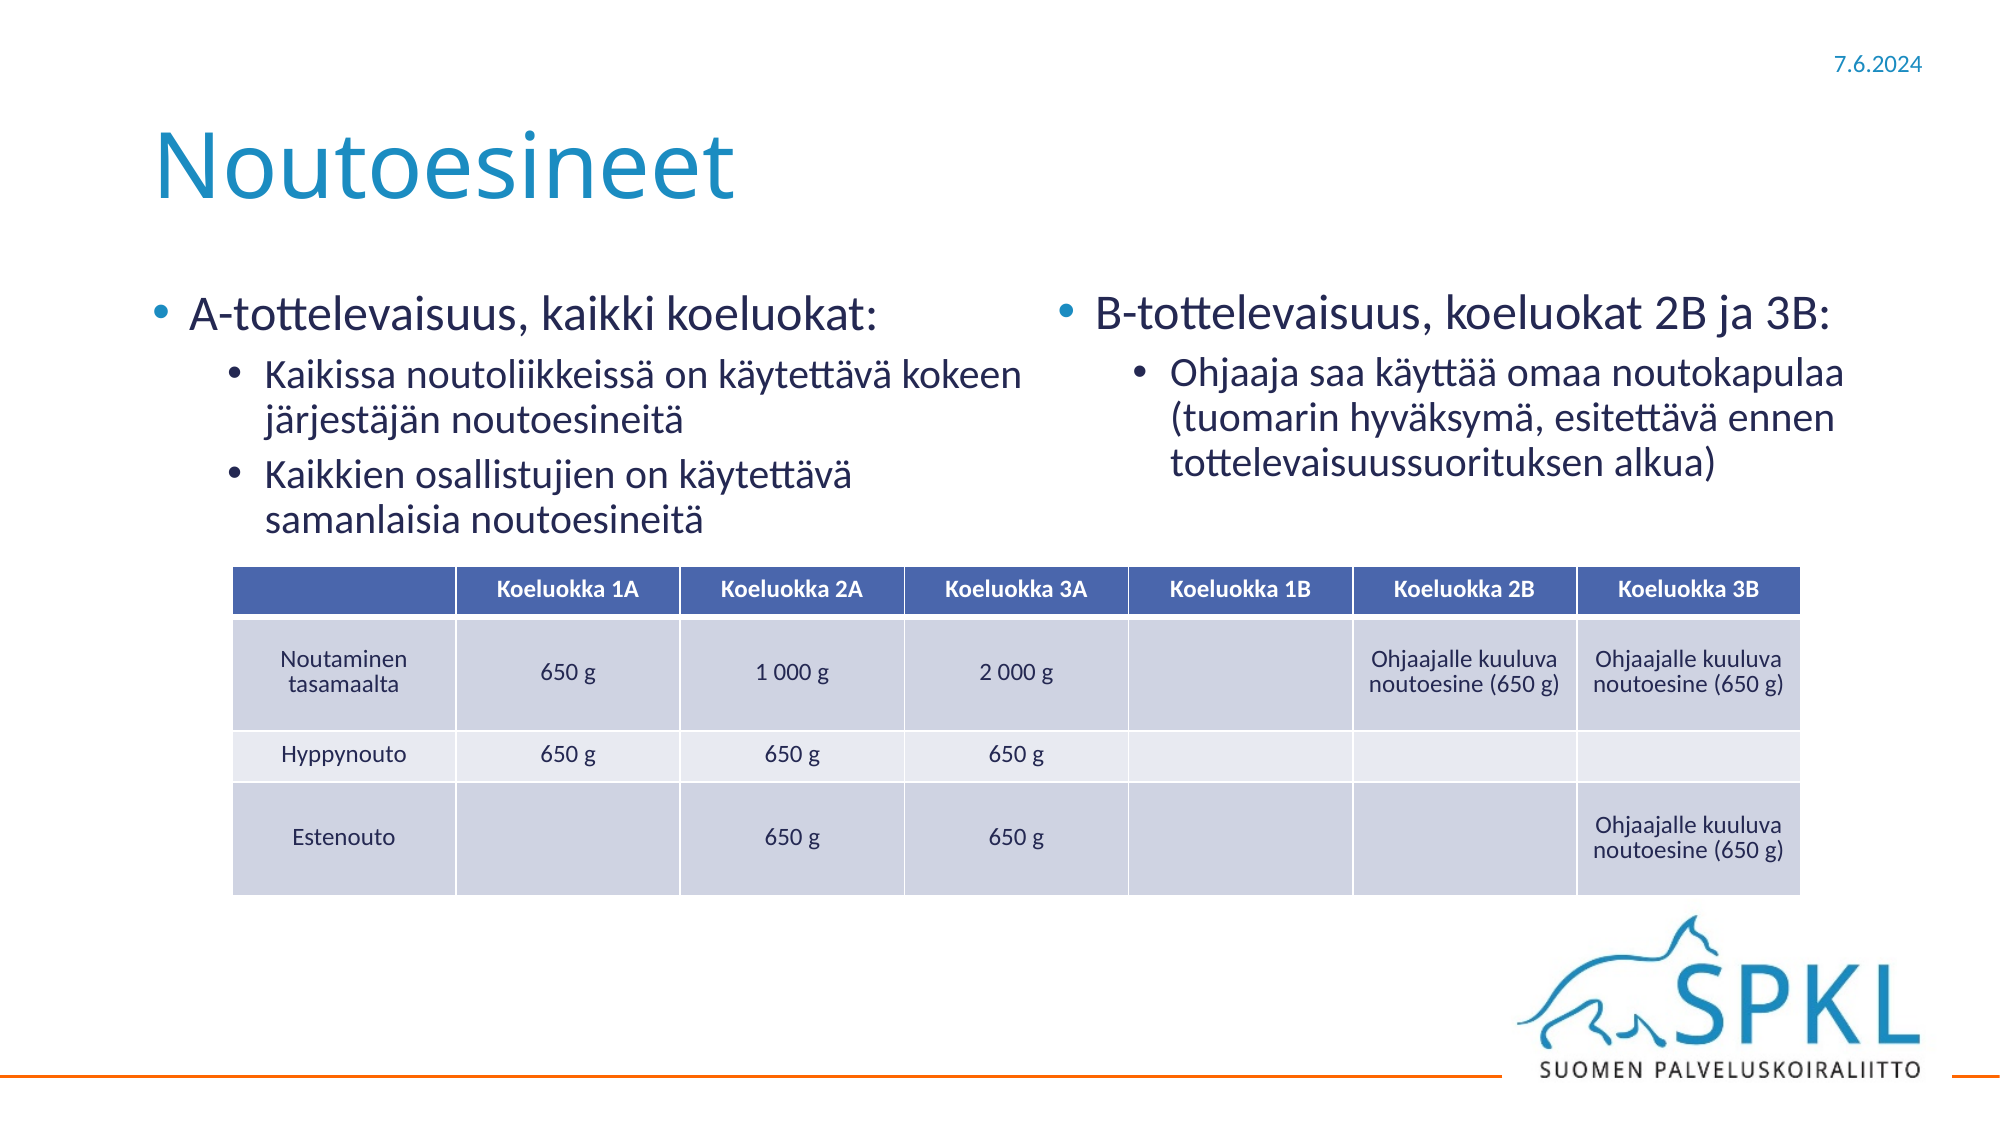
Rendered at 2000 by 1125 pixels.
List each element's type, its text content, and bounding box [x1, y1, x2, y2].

table_cell 650 g [457, 620, 679, 730]
title Noutoesineet [137, 59, 1863, 278]
picture [1492, 861, 1956, 1125]
table_header Koeluokka 3A [905, 567, 1128, 614]
table_cell [457, 783, 679, 895]
table_cell Noutaminen tasamaalta [233, 620, 455, 730]
table_cell 650 g [905, 783, 1128, 895]
table_header Koeluokka 2A [681, 567, 904, 614]
table_header Koeluokka 2B [1354, 567, 1576, 614]
table_cell 650 g [681, 732, 904, 781]
table_header Koeluokka 3B [1578, 567, 1800, 614]
table_cell [1129, 620, 1352, 730]
table_cell [1578, 732, 1800, 781]
table_cell Ohjaajalle kuuluva noutoesine (650 g) [1578, 783, 1800, 895]
table_cell [1129, 783, 1352, 895]
table_cell 2 000 g [905, 620, 1128, 730]
table_cell [1354, 783, 1576, 895]
table_cell [1354, 732, 1576, 781]
table_cell Ohjaajalle kuuluva noutoesine (650 g) [1578, 620, 1800, 730]
table_header [233, 567, 455, 614]
table_header Koeluokka 1B [1129, 567, 1352, 614]
table_cell 650 g [457, 732, 679, 781]
table_cell Hyppynouto [233, 732, 455, 781]
table_cell Estenouto [233, 783, 455, 895]
text_box B-tottelevaisuus, koeluokat 2B ja 3B: Ohjaaja saa käyttää omaa noutokapulaa (tuomarin hyväksymä, esitettävä ennen tottelevaisuussuorituksen alkua) [1042, 278, 1953, 993]
table_cell 1 000 g [681, 620, 904, 730]
table_header Koeluokka 1A [457, 567, 679, 614]
table_cell 650 g [905, 732, 1128, 781]
table_cell Ohjaajalle kuuluva noutoesine (650 g) [1354, 620, 1576, 730]
table_cell [1129, 732, 1352, 781]
list A-tottelevaisuus, kaikki koeluokat: Kaikissa noutoliikkeissä on käytettävä kokeen järjestäjän noutoesineitä Kaikkien osallistujien on käytettävä samanlaisia noutoesineitä [137, 280, 1048, 994]
table_cell 650 g [681, 783, 904, 895]
